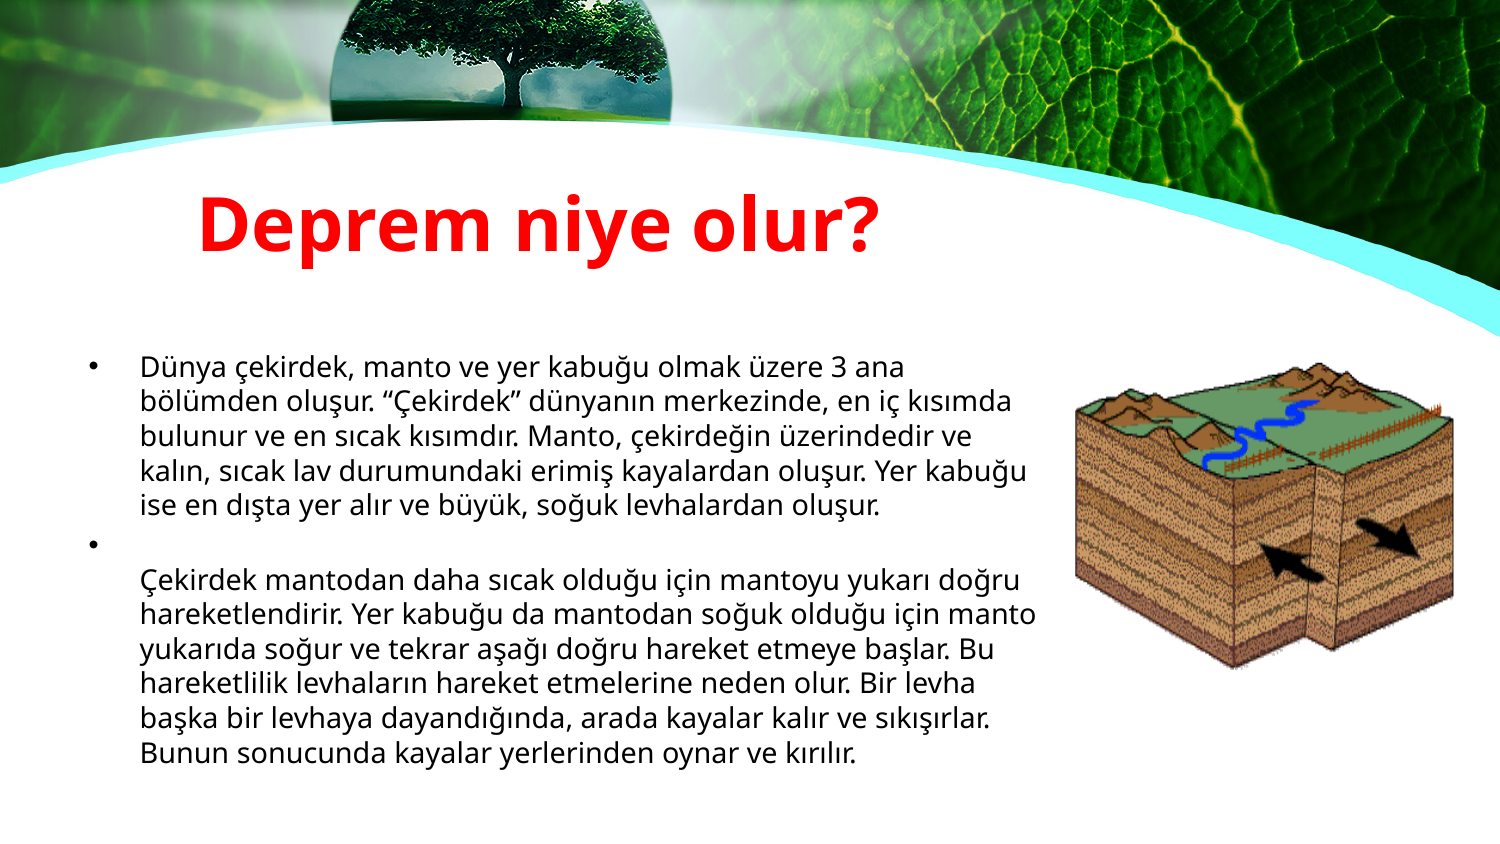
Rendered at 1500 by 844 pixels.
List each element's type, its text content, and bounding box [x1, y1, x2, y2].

list Dünya çekirdek, manto ve yer kabuğu olmak üzere 3 ana bölümden oluşur. “Çekirdek” dünyanın merkezinde, en iç kısımda bulunur ve en sıcak kısımdır. Manto, çekirdeğin üzerindedir ve kalın, sıcak lav durumundaki erimiş kayalardan oluşur. Yer kabuğu ise en dışta yer alır ve büyük, soğuk levhalardan oluşur. Çekirdek mantodan daha sıcak olduğu için mantoyu yukarı doğru hareketlendirir. Yer kabuğu da mantodan soğuk olduğu için manto yukarıda soğur ve tekrar aşağı doğru hareket etmeye başlar. Bu hareketlilik levhaların hareket etmelerine neden olur. Bir levha başka bir levhaya dayandığında, arada kayalar kalır ve sıkışırlar. Bunun sonucunda kayalar yerlerinden oynar ve kırılır. [73, 341, 1062, 825]
picture [0, 0, 1500, 844]
title Deprem niye olur? [115, 155, 963, 289]
